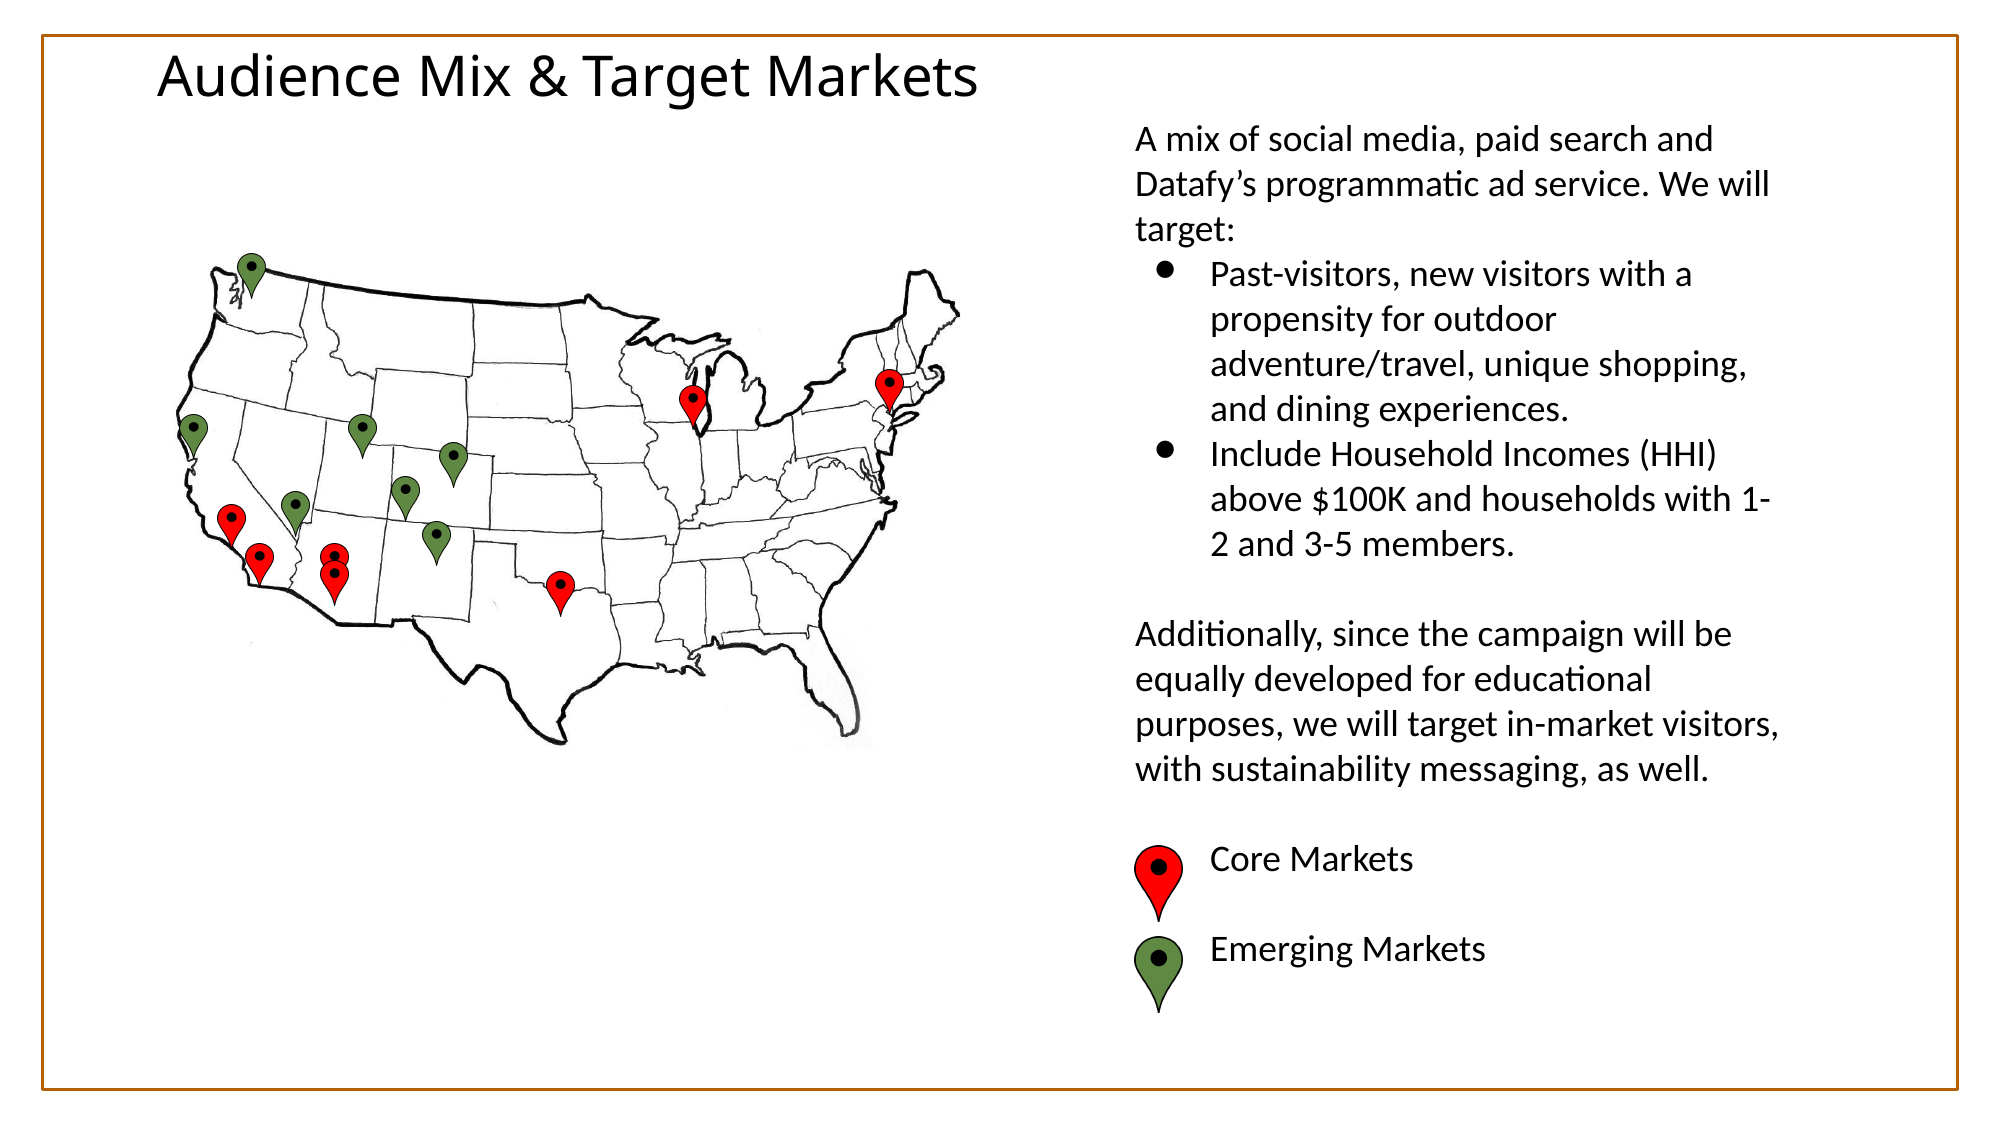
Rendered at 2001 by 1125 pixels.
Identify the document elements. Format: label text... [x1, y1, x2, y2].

title Audience Mix & Target Markets [142, 22, 1121, 135]
picture [1134, 936, 1183, 1013]
text_box A mix of social media, paid search and Datafy’s programmatic ad service. We will target: Past-visitors, new visitors with a propensity for outdoor adventure/travel, unique shopping, and dining experiences. Include Household Incomes (HHI) above $100K and households with 1-2 and 3-5 members. Additionally, since the campaign will be equally developed for educational purposes, we will target in-market visitors, with sustainability messaging, as well. Core Markets Emerging Markets [1120, 106, 1796, 977]
text_box [42, 35, 1958, 1090]
picture [172, 248, 977, 750]
picture [1134, 844, 1183, 922]
